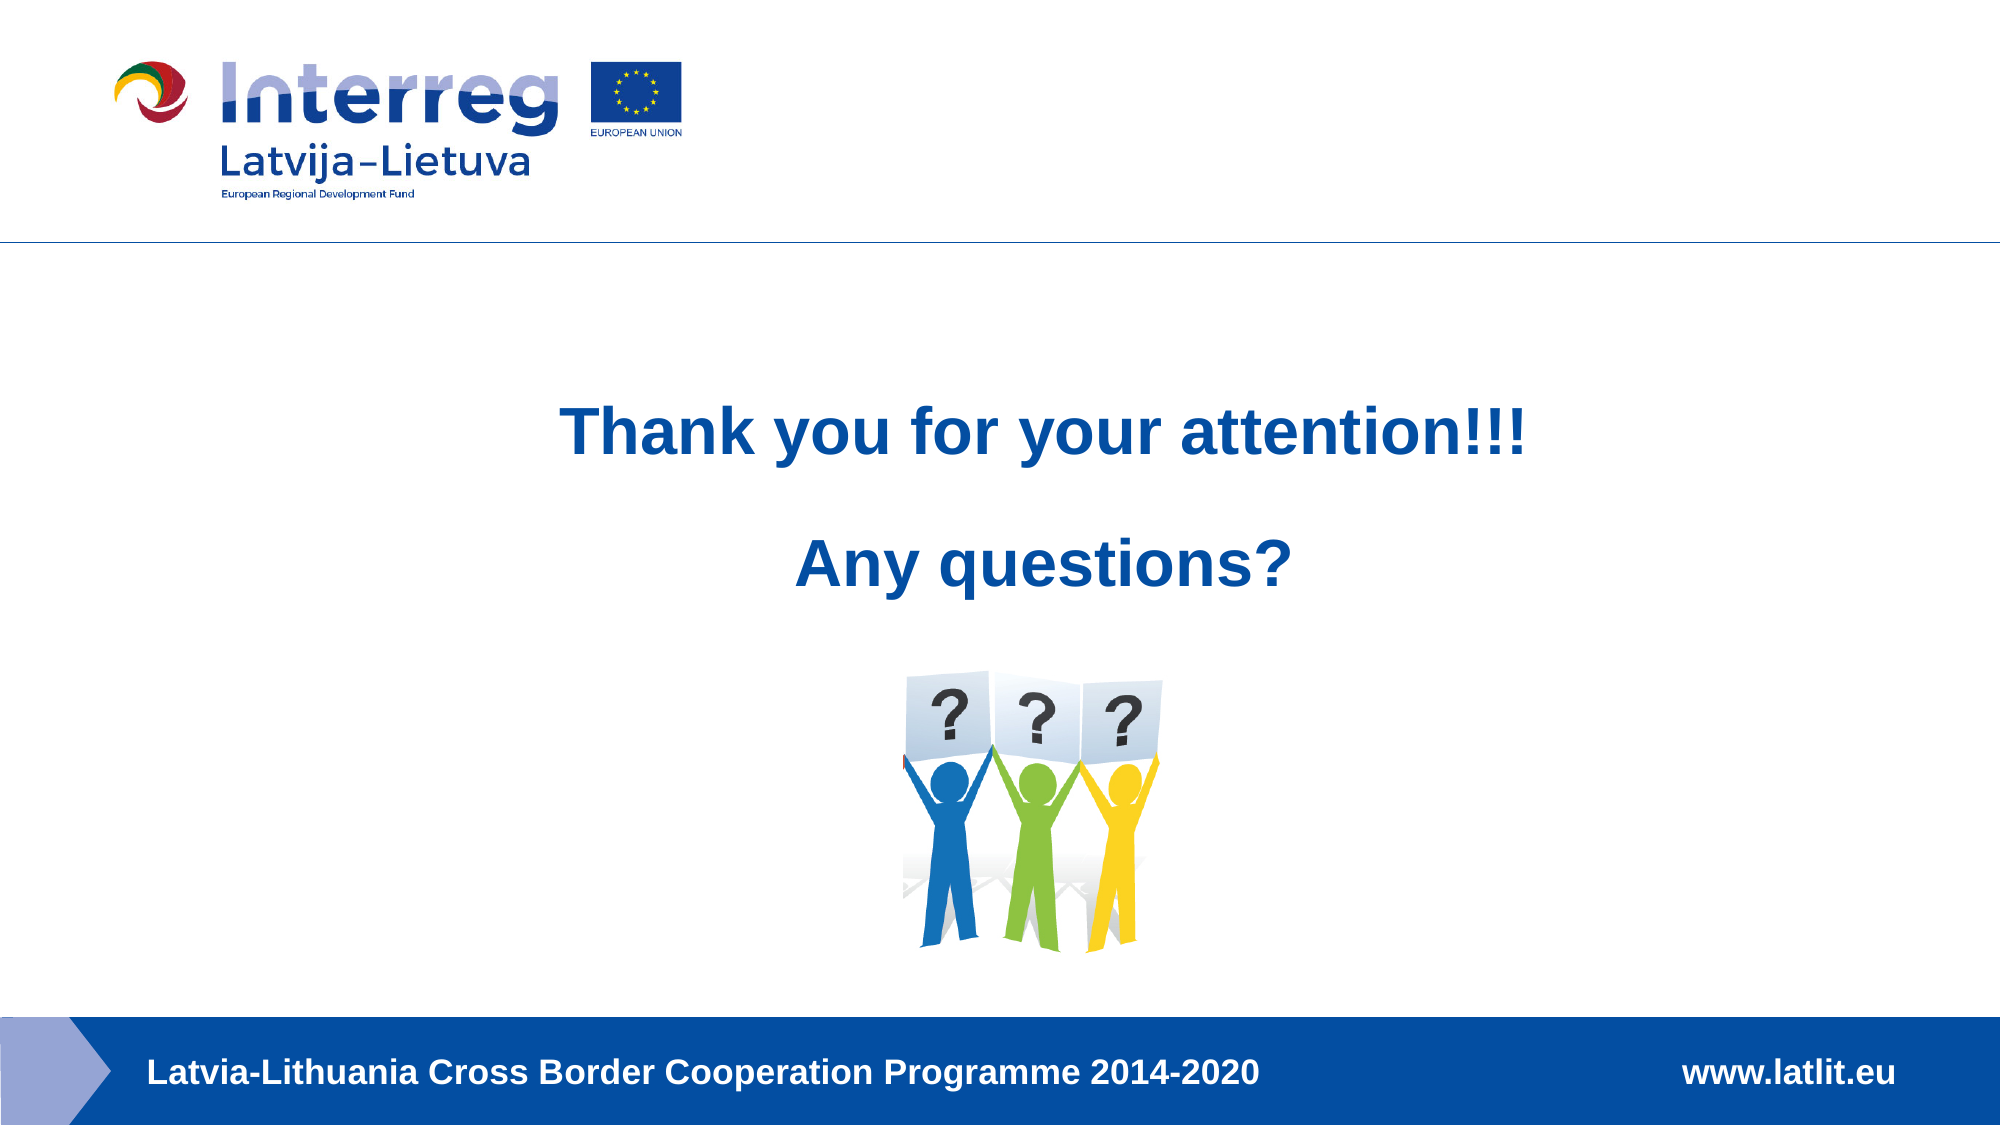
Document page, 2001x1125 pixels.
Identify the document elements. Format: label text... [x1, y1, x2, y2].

picture [69, 16, 726, 231]
text_box [162, 241, 1808, 247]
picture [903, 657, 1169, 965]
text_box Thank you for your attention!!! Any questions? [143, 247, 1946, 1125]
